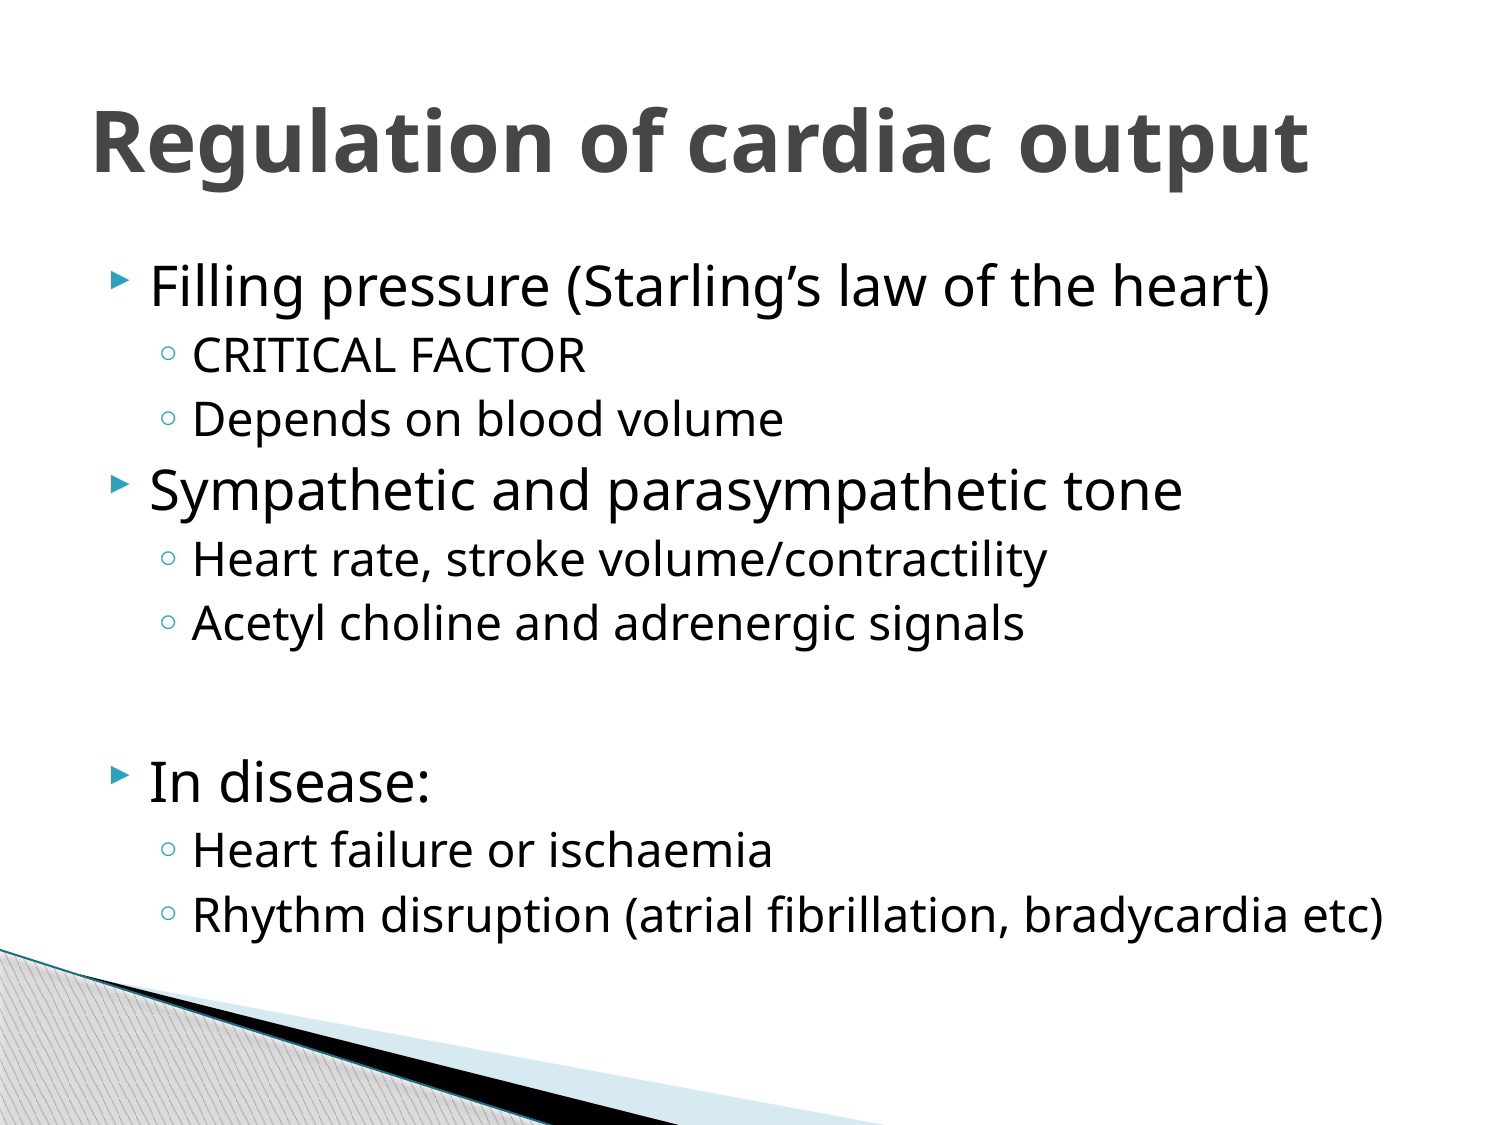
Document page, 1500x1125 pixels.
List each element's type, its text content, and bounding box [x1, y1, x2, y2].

list Filling pressure (Starling’s law of the heart) CRITICAL FACTOR Depends on blood volume Sympathetic and parasympathetic tone Heart rate, stroke volume/contractility Acetyl choline and adrenergic signals In disease: Heart failure or ischaemia Rhythm disruption (atrial fibrillation, bradycardia etc) [75, 243, 1425, 986]
title Regulation of cardiac output [75, 45, 1425, 233]
